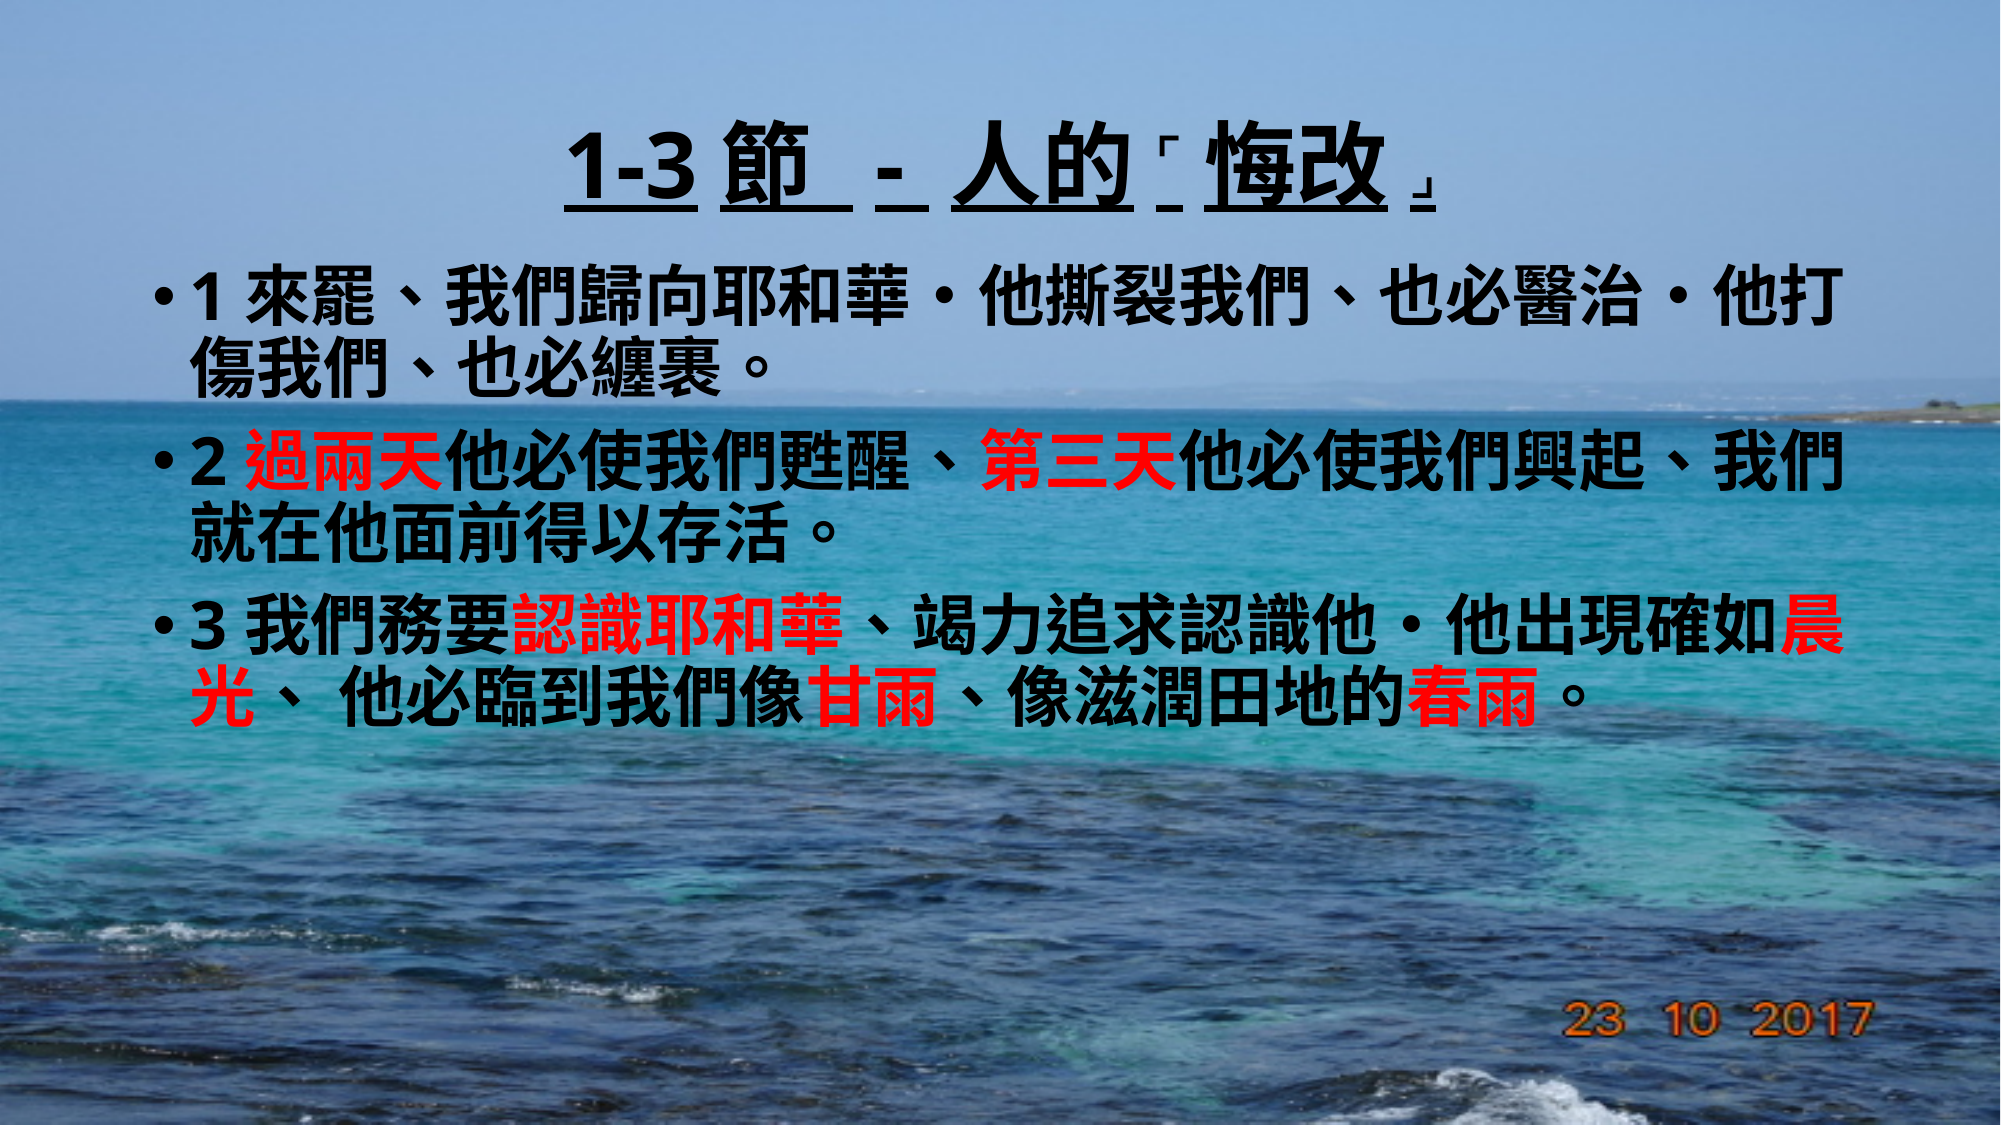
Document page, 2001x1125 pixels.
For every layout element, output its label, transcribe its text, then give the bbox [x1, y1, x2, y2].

title 1-3節 - 人的˹悔改˼ [137, 59, 1863, 255]
list 1來罷、我們歸向耶和華‧他撕裂我們、也必醫治‧他打傷我們、也必纏裹。 2過兩天他必使我們甦醒、第三天他必使我們興起、我們就在他面前得以存活。 3我們務要認識耶和華、竭力追求認識他‧他出現確如晨光、 他必臨到我們像甘雨、像滋潤田地的春雨。 [137, 255, 1863, 1014]
picture [0, 0, 2001, 1125]
